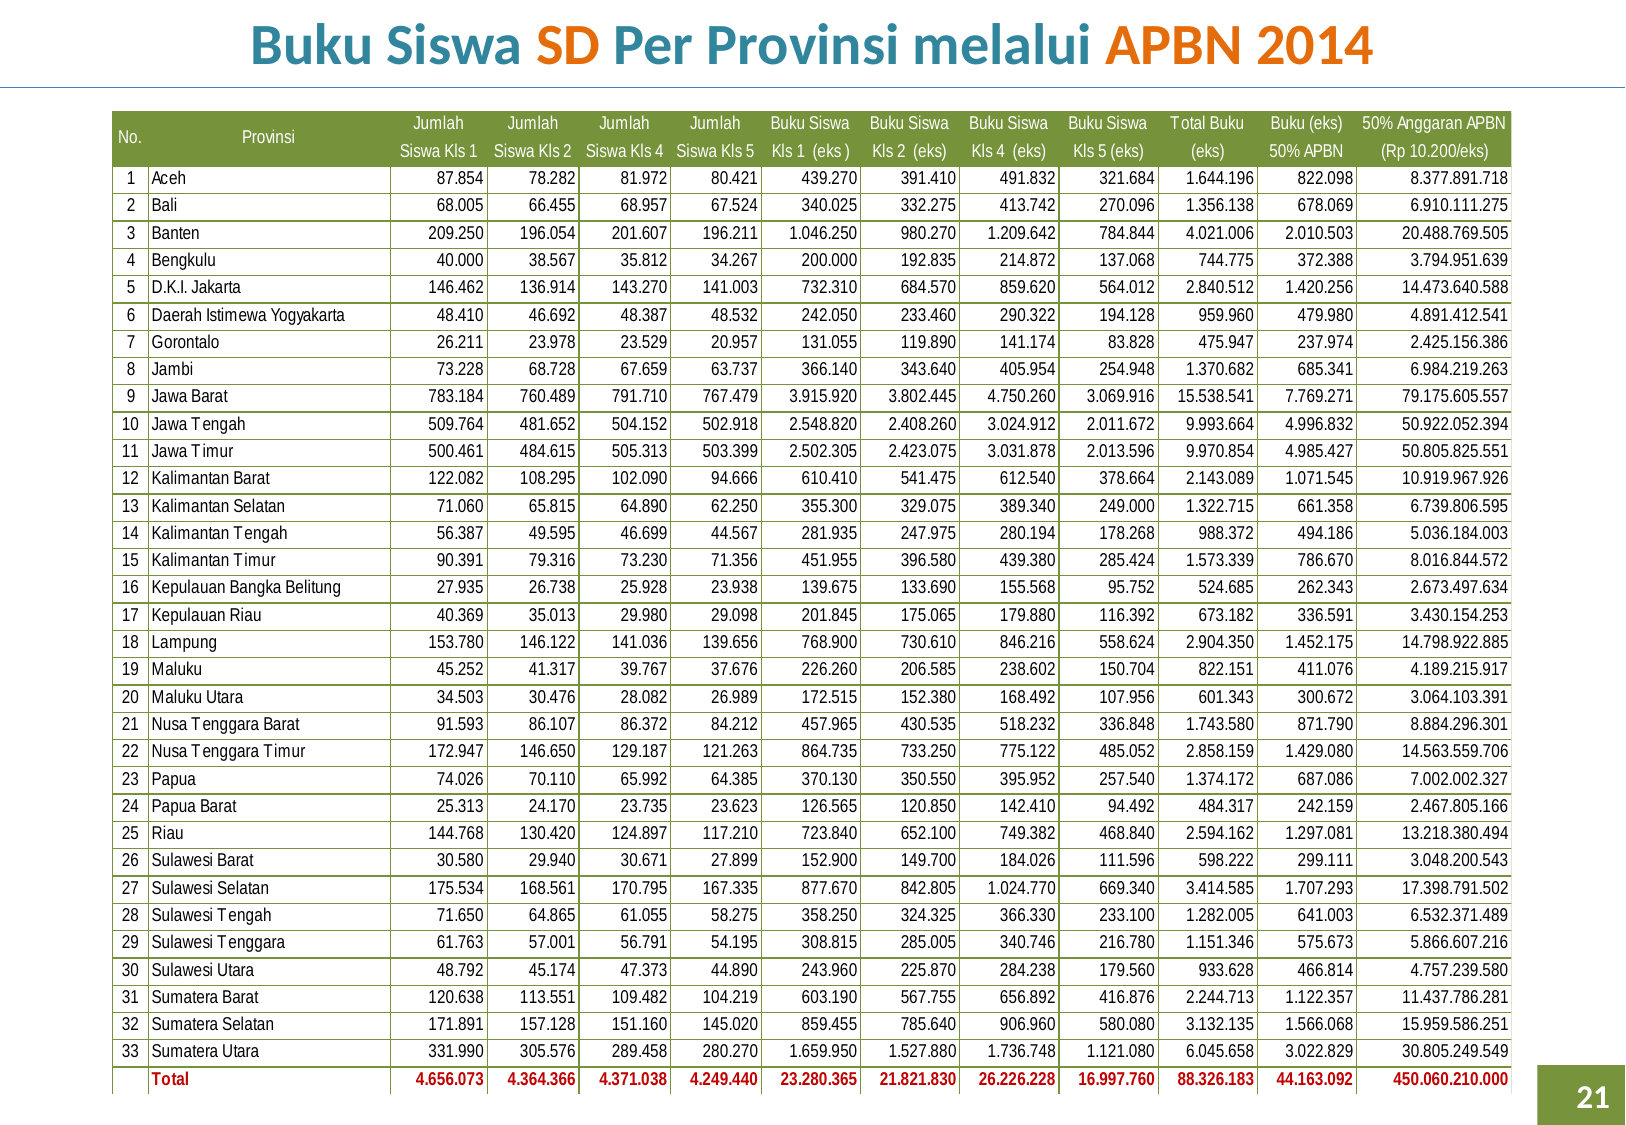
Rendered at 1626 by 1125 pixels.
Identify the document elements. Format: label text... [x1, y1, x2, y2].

text_box 21 [1537, 1065, 1625, 1125]
title Buku Siswa SD Per Provinsi melalui APBN 2014 [0, 6, 1625, 75]
picture [111, 110, 1513, 1096]
